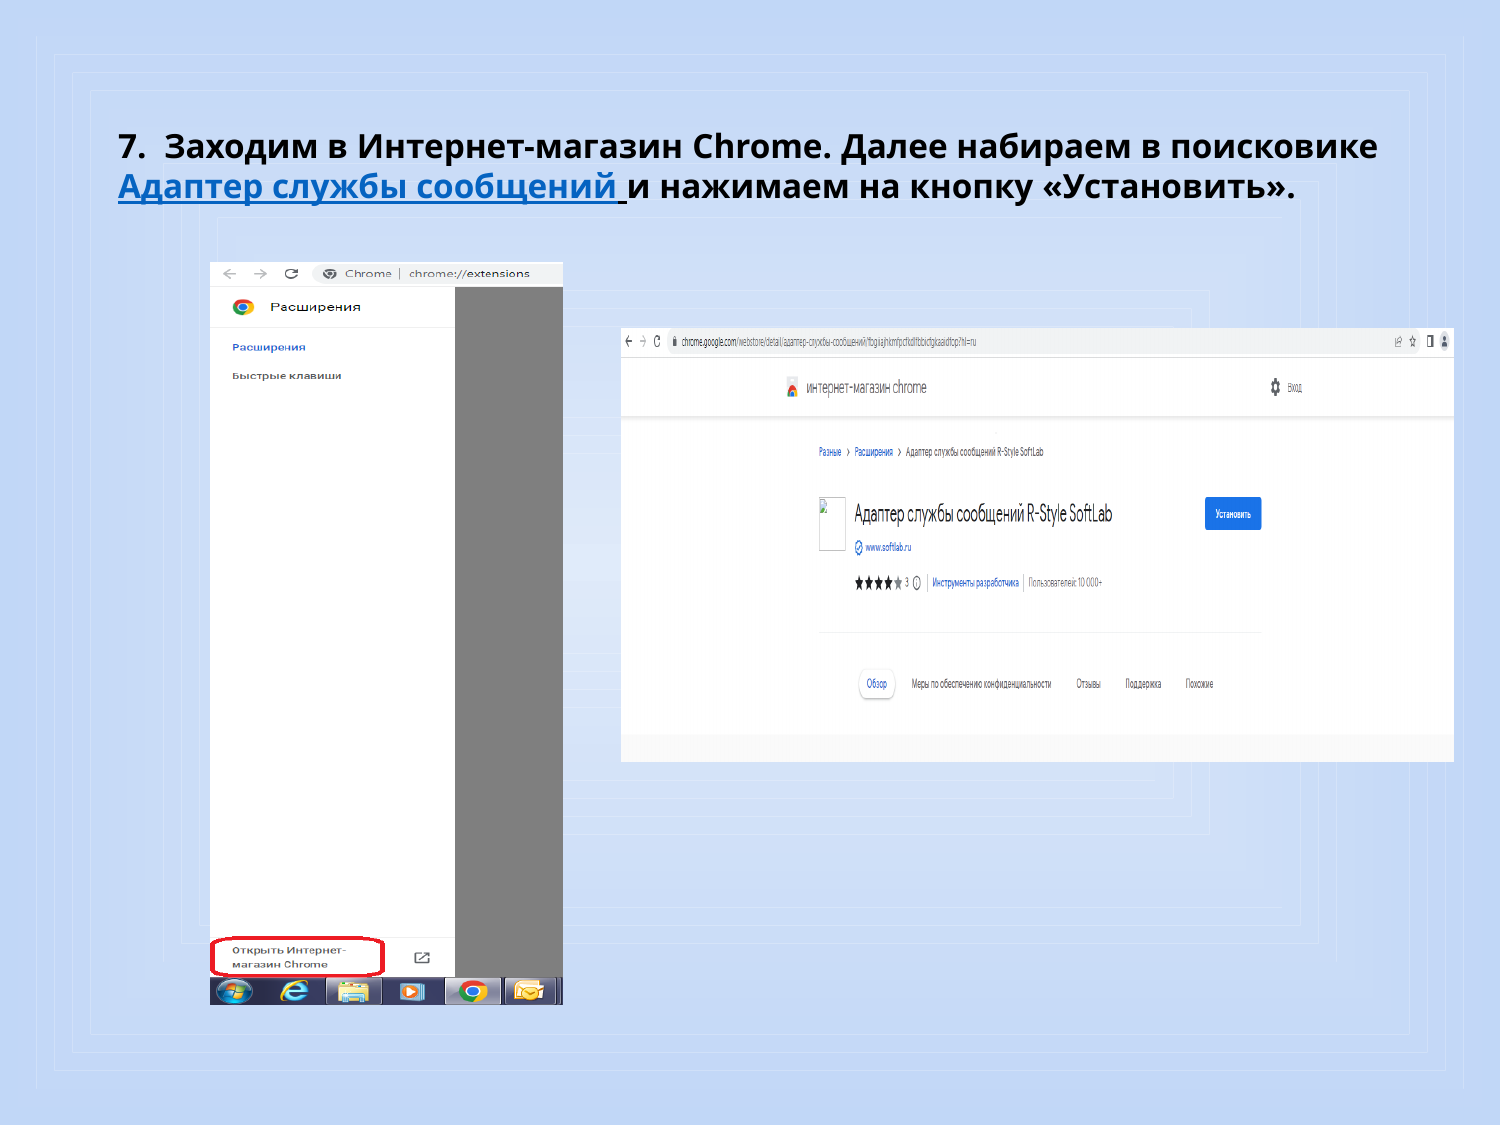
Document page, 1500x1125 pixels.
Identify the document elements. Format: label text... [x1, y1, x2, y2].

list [621, 328, 1454, 762]
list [210, 262, 563, 1005]
title 7. Заходим в Интернет-магазин Chrome. Далее набираем в поисковике Адаптер службы сообщений и нажимаем на кнопку «Установить». [103, 59, 1397, 278]
